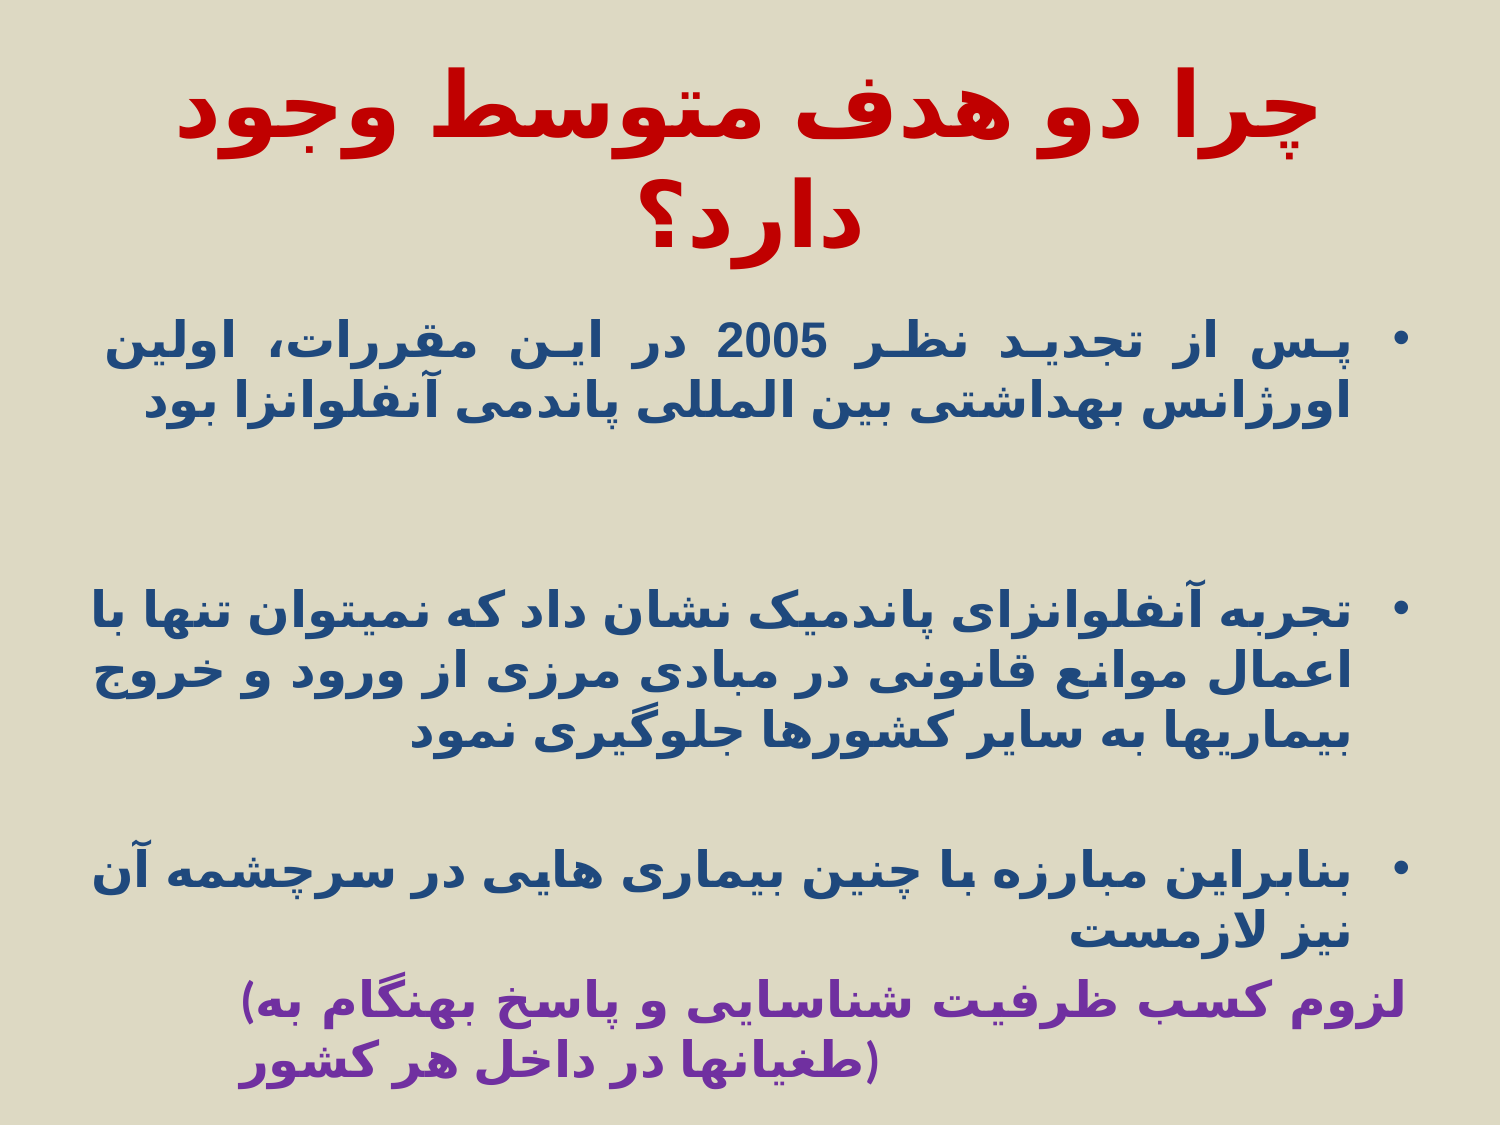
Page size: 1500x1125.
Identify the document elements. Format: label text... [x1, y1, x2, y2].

list پس از تجدید نظر 2005 در این مقررات، اولین اورژانس بهداشتی بین المللی پاندمی آنفلوانزا بود تجربه آنفلوانزای پاندمیک نشان داد که نمیتوان تنها با اعمال موانع قانونی در مبادی مرزی از ورود و خروج بیماریها به سایر کشورها جلوگیری نمود بنابراین مبارزه با چنین بیماری هایی در سرچشمه آن نیز لازمست (لزوم کسب ظرفیت شناسایی و پاسخ بهنگام به طغیانها در داخل هر کشور) [74, 299, 1426, 1013]
title چرا دو هدف متوسط وجود دارد؟ [74, 62, 1426, 251]
